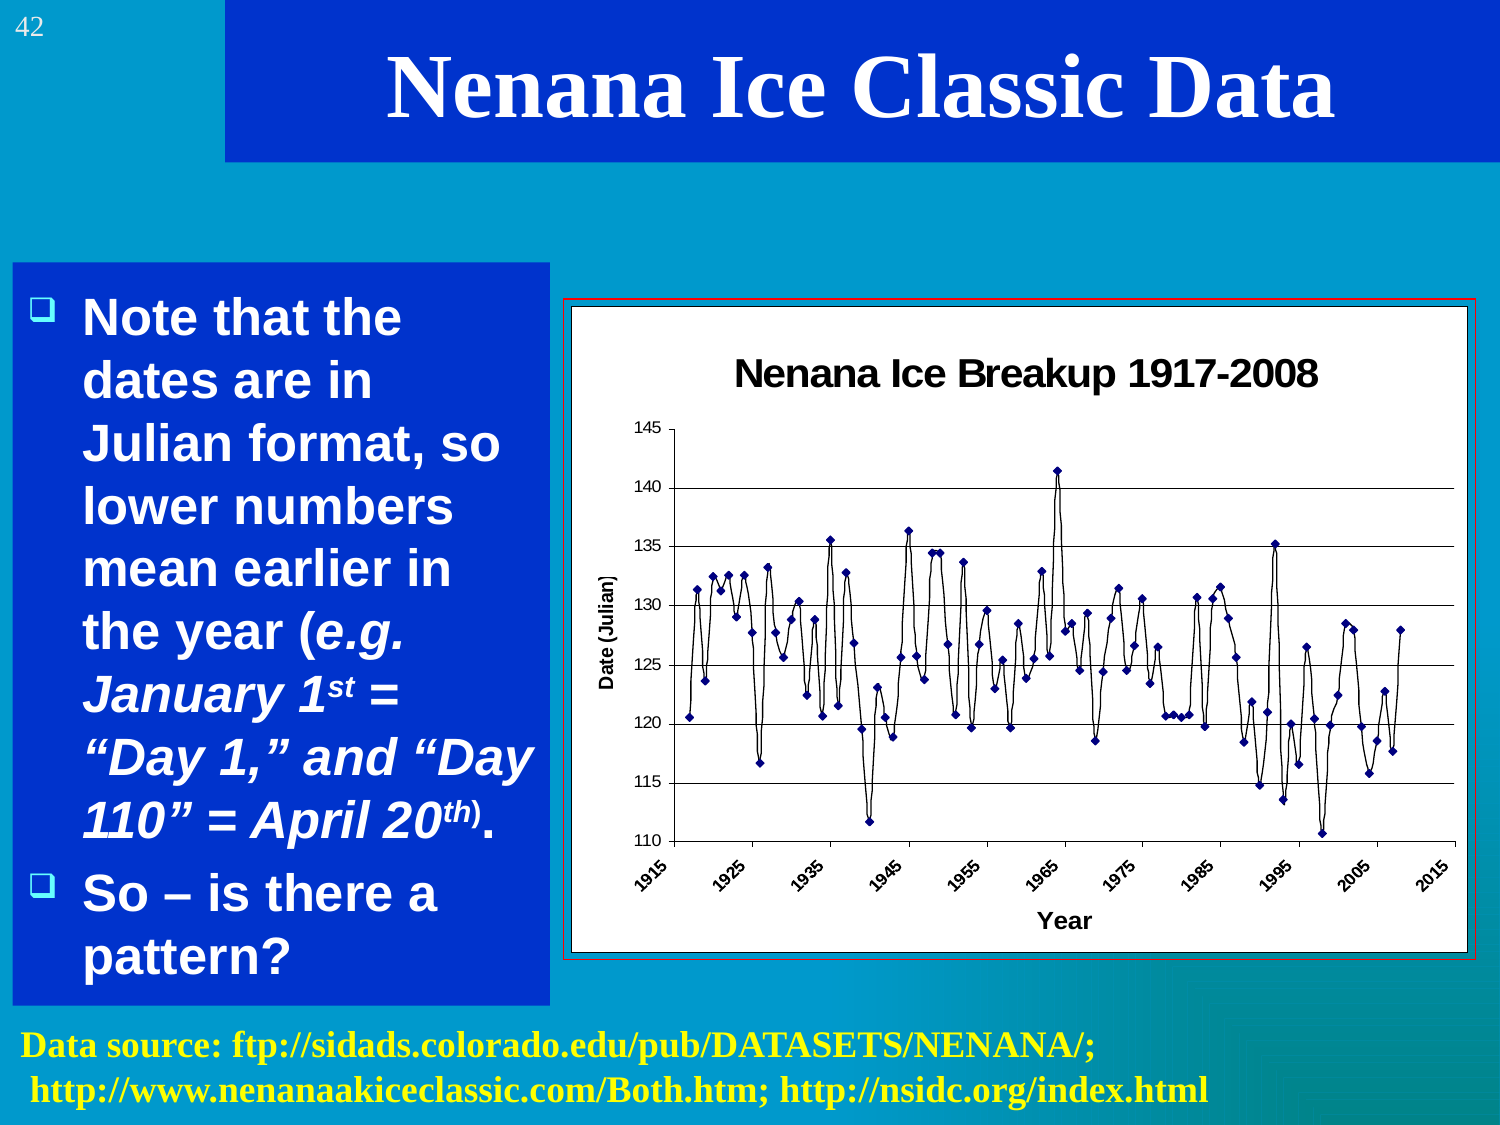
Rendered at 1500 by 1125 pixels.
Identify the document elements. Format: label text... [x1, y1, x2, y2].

title Nenana Ice Classic Data [225, 0, 1500, 163]
list Note that the dates are in Julian format, so lower numbers mean earlier in the year (e.g. January 1st = “Day 1,” and “Day 110” = April 20th). So – is there a pattern? [12, 262, 550, 1006]
slide_number 42 [0, 0, 313, 50]
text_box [564, 299, 1476, 960]
text_box Data source: ftp://sidads.colorado.edu/pub/DATASETS/NENANA/; http://www.nenanaakiceclassic.com/Both.htm; http://nsidc.org/index.html [5, 1012, 1235, 1118]
